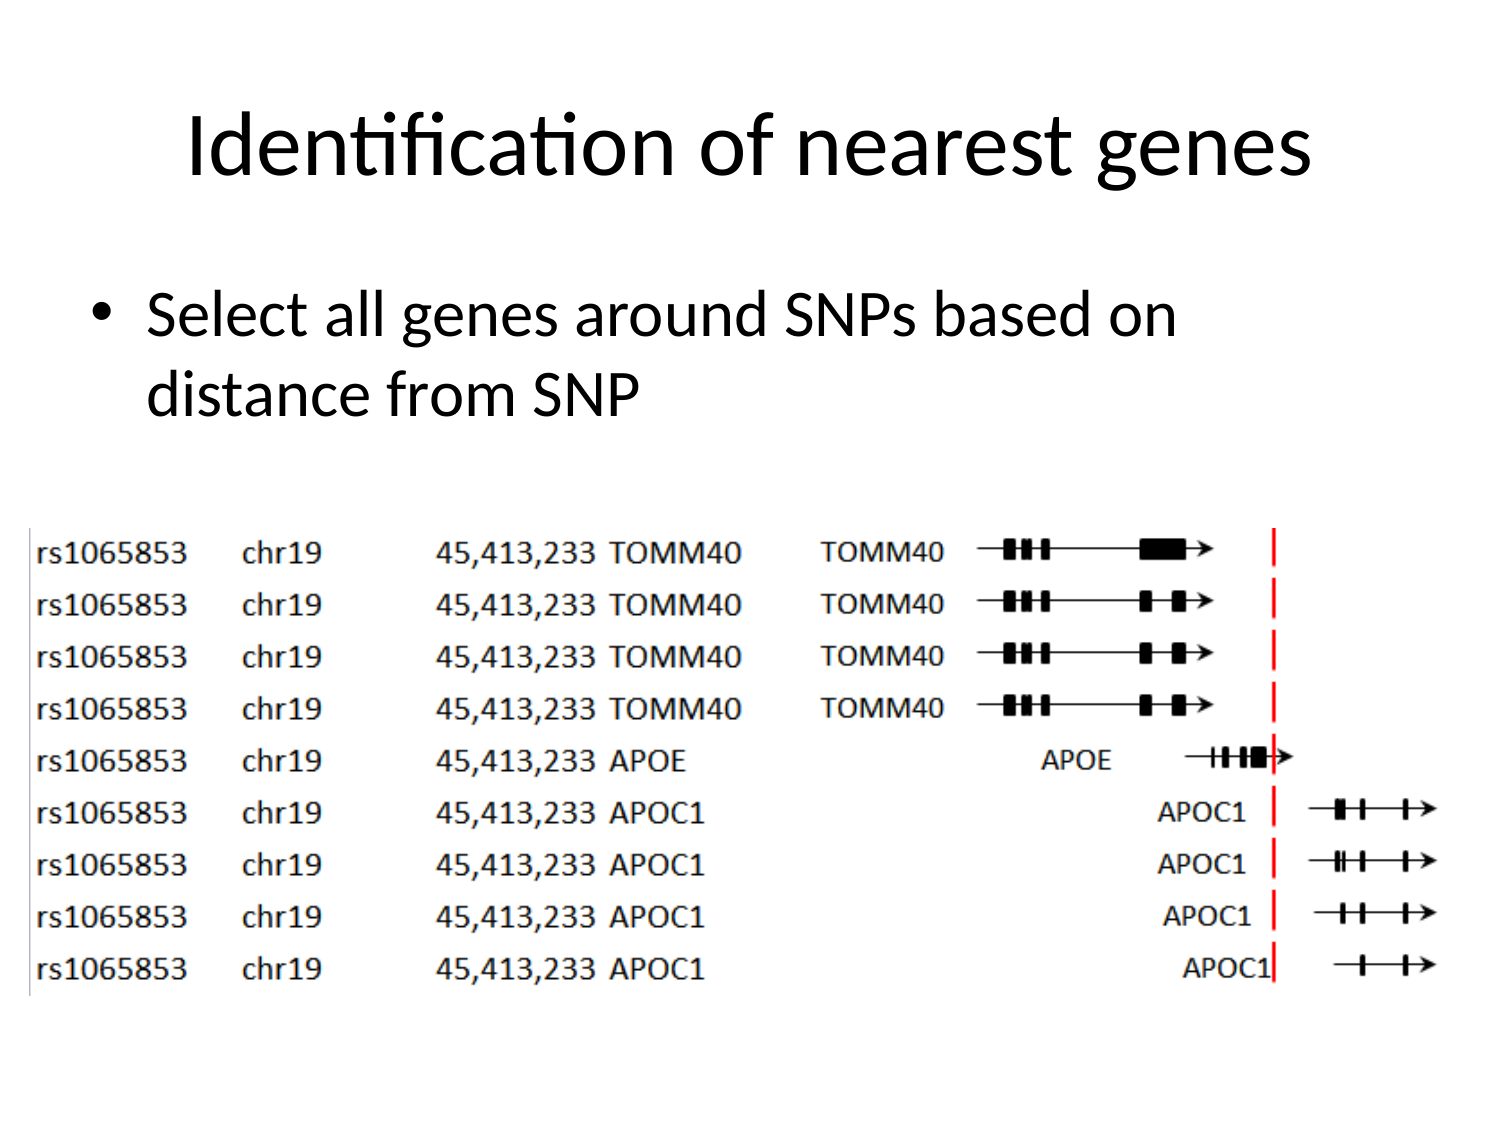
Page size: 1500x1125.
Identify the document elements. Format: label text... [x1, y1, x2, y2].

title Identification of nearest genes [75, 45, 1425, 233]
list Select all genes around SNPs based on distance from SNP [75, 262, 1425, 465]
picture [29, 528, 1466, 997]
